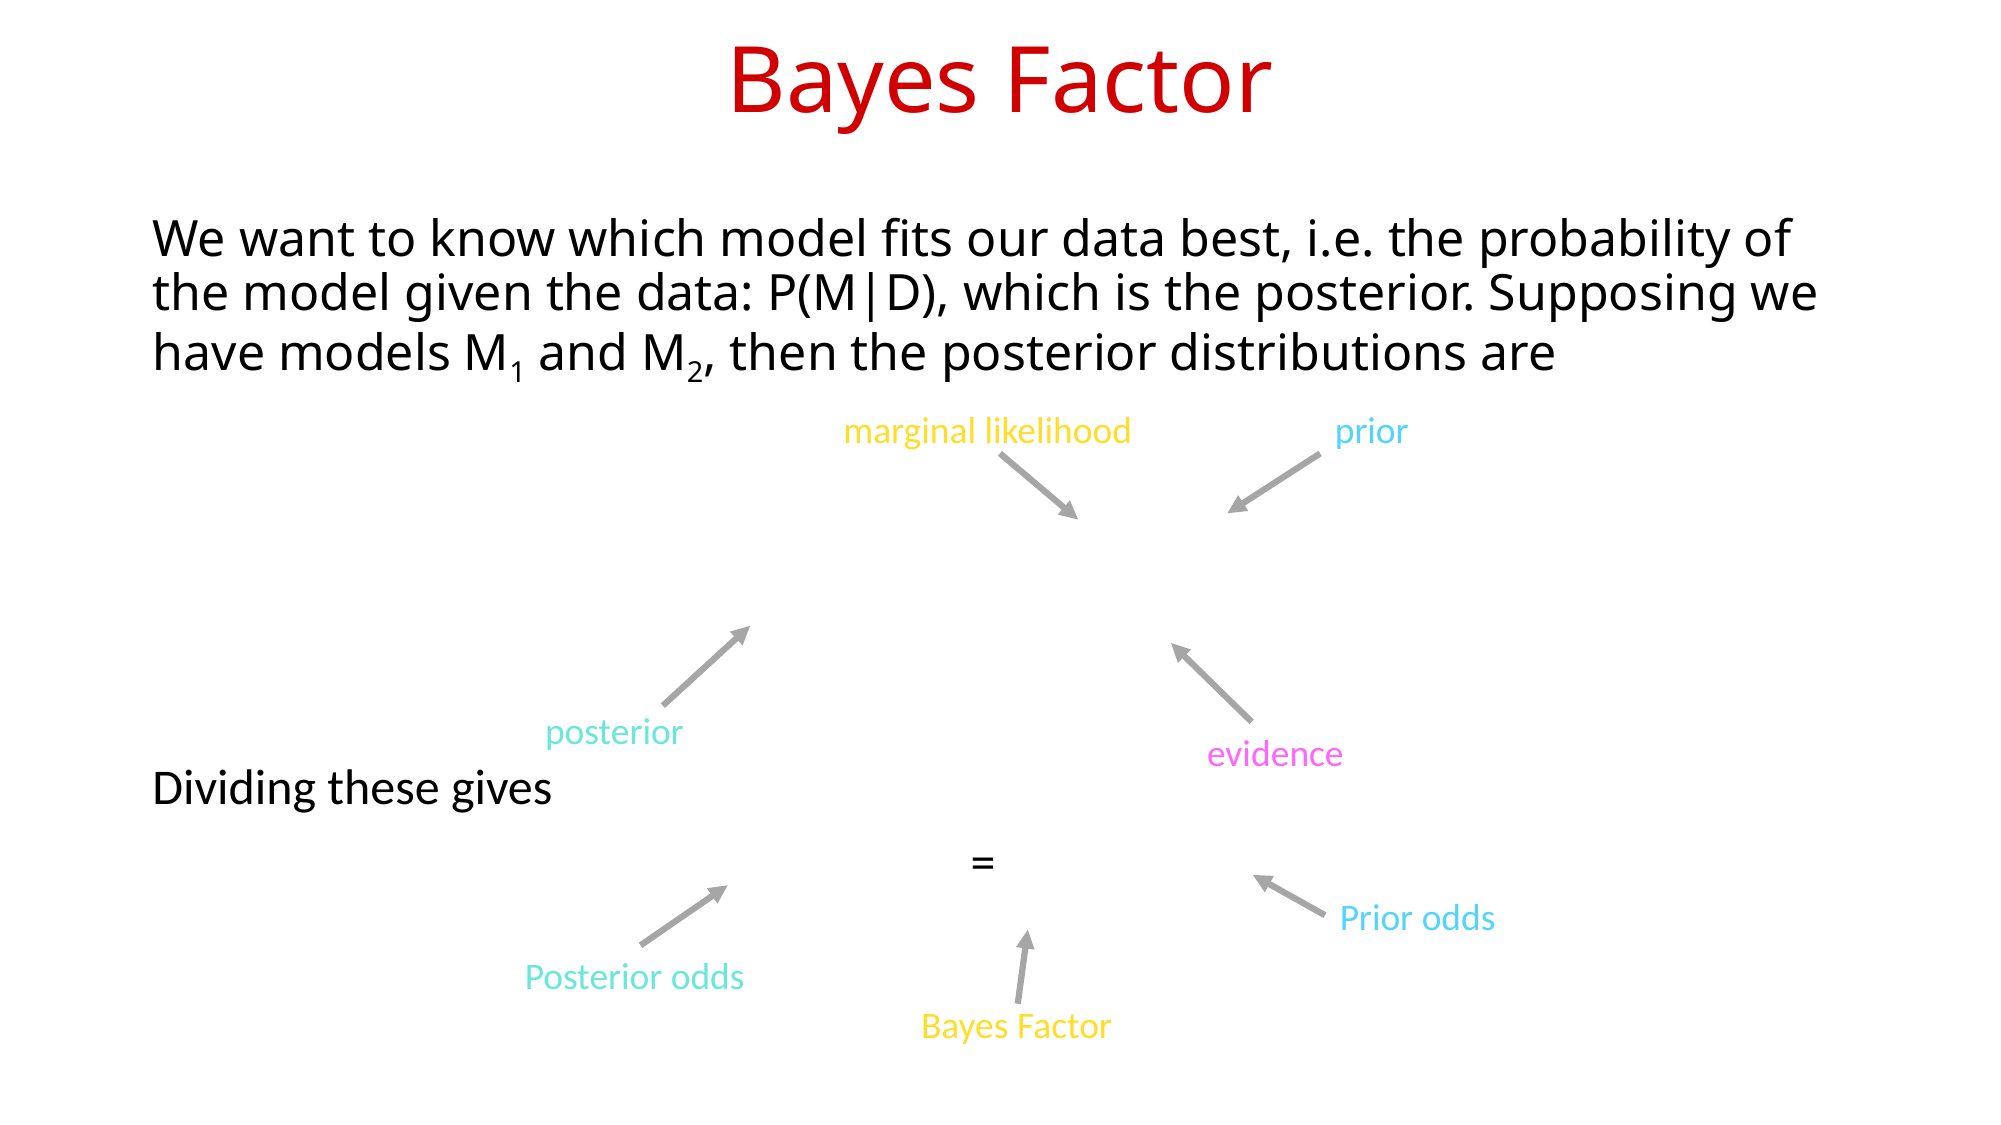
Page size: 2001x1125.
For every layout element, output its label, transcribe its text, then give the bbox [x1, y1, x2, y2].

text_box posterior [530, 699, 883, 760]
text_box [1017, 929, 1028, 1004]
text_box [640, 885, 728, 946]
text_box prior [1320, 398, 1603, 458]
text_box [662, 625, 751, 706]
text_box evidence [1192, 721, 1788, 782]
text_box Bayes Factor [906, 993, 1384, 1054]
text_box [1170, 643, 1252, 722]
text_box Posterior odds [509, 944, 772, 1005]
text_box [1252, 874, 1325, 916]
text_box marginal likelihood [828, 398, 1181, 458]
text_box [1227, 453, 1321, 514]
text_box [999, 453, 1079, 520]
text_box Prior odds [1324, 885, 1803, 946]
text_box Bayes Factor [56, 0, 1944, 192]
